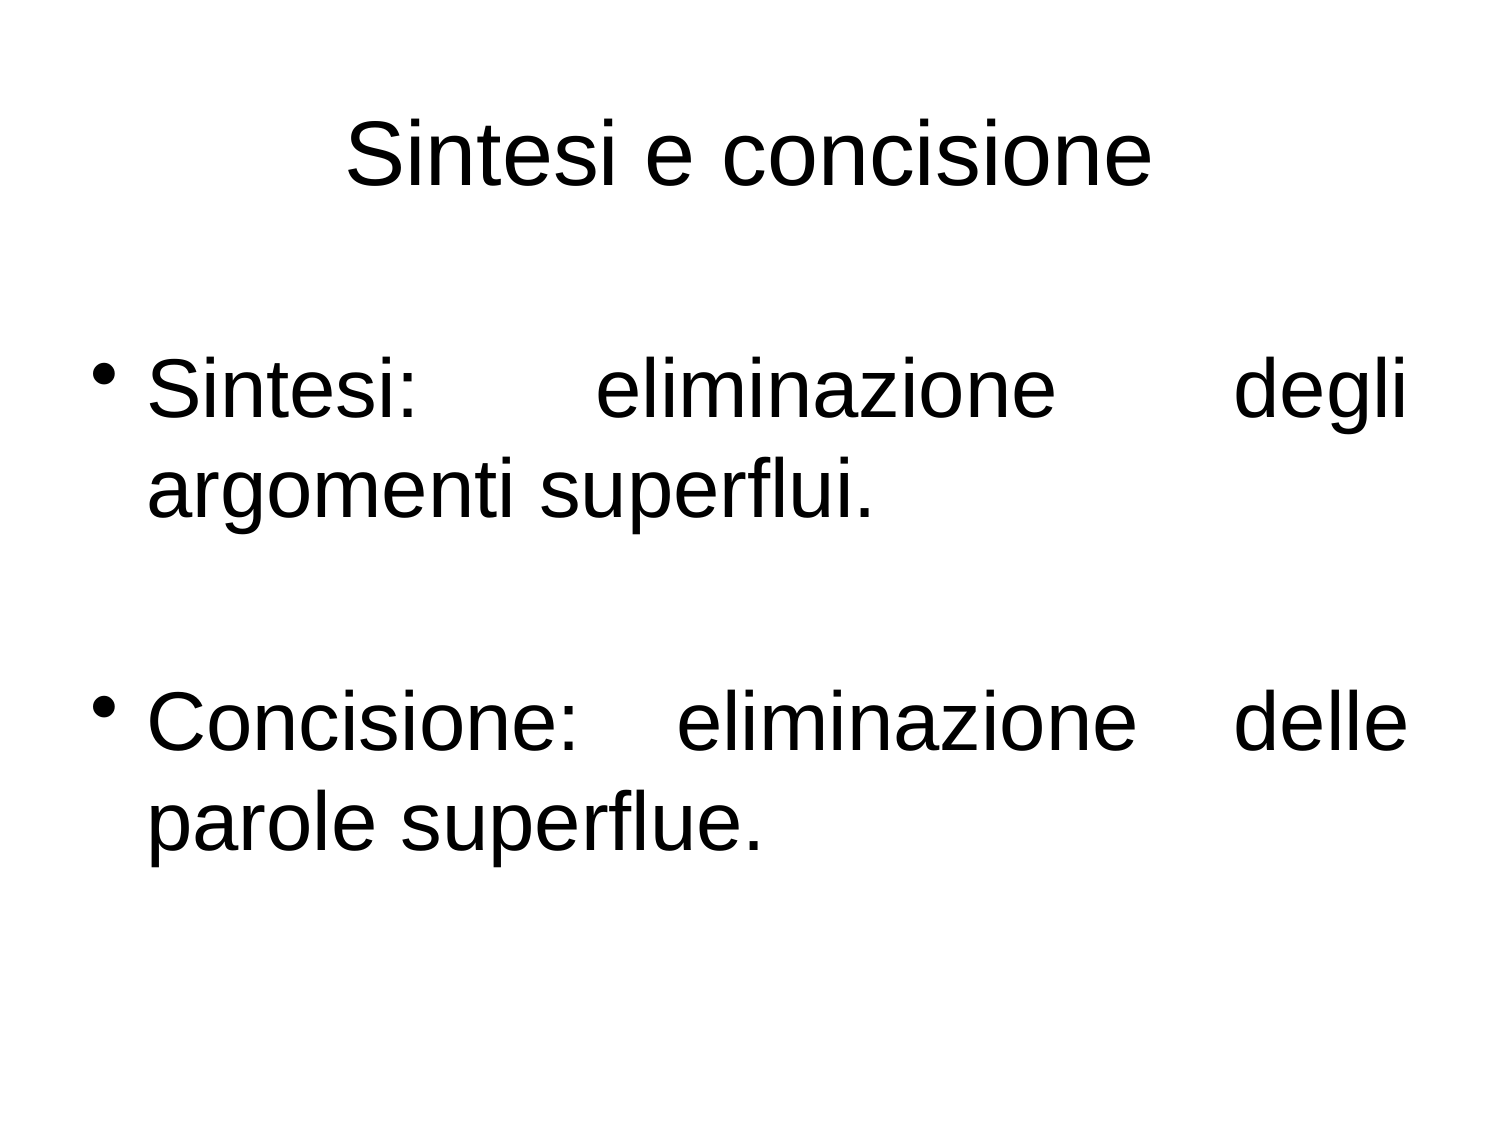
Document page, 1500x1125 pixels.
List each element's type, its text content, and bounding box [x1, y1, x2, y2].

list Sintesi: eliminazione degli argomenti superflui. Concisione: eliminazione delle parole superflue. [75, 326, 1425, 1069]
title Sintesi e concisione [75, 54, 1425, 243]
